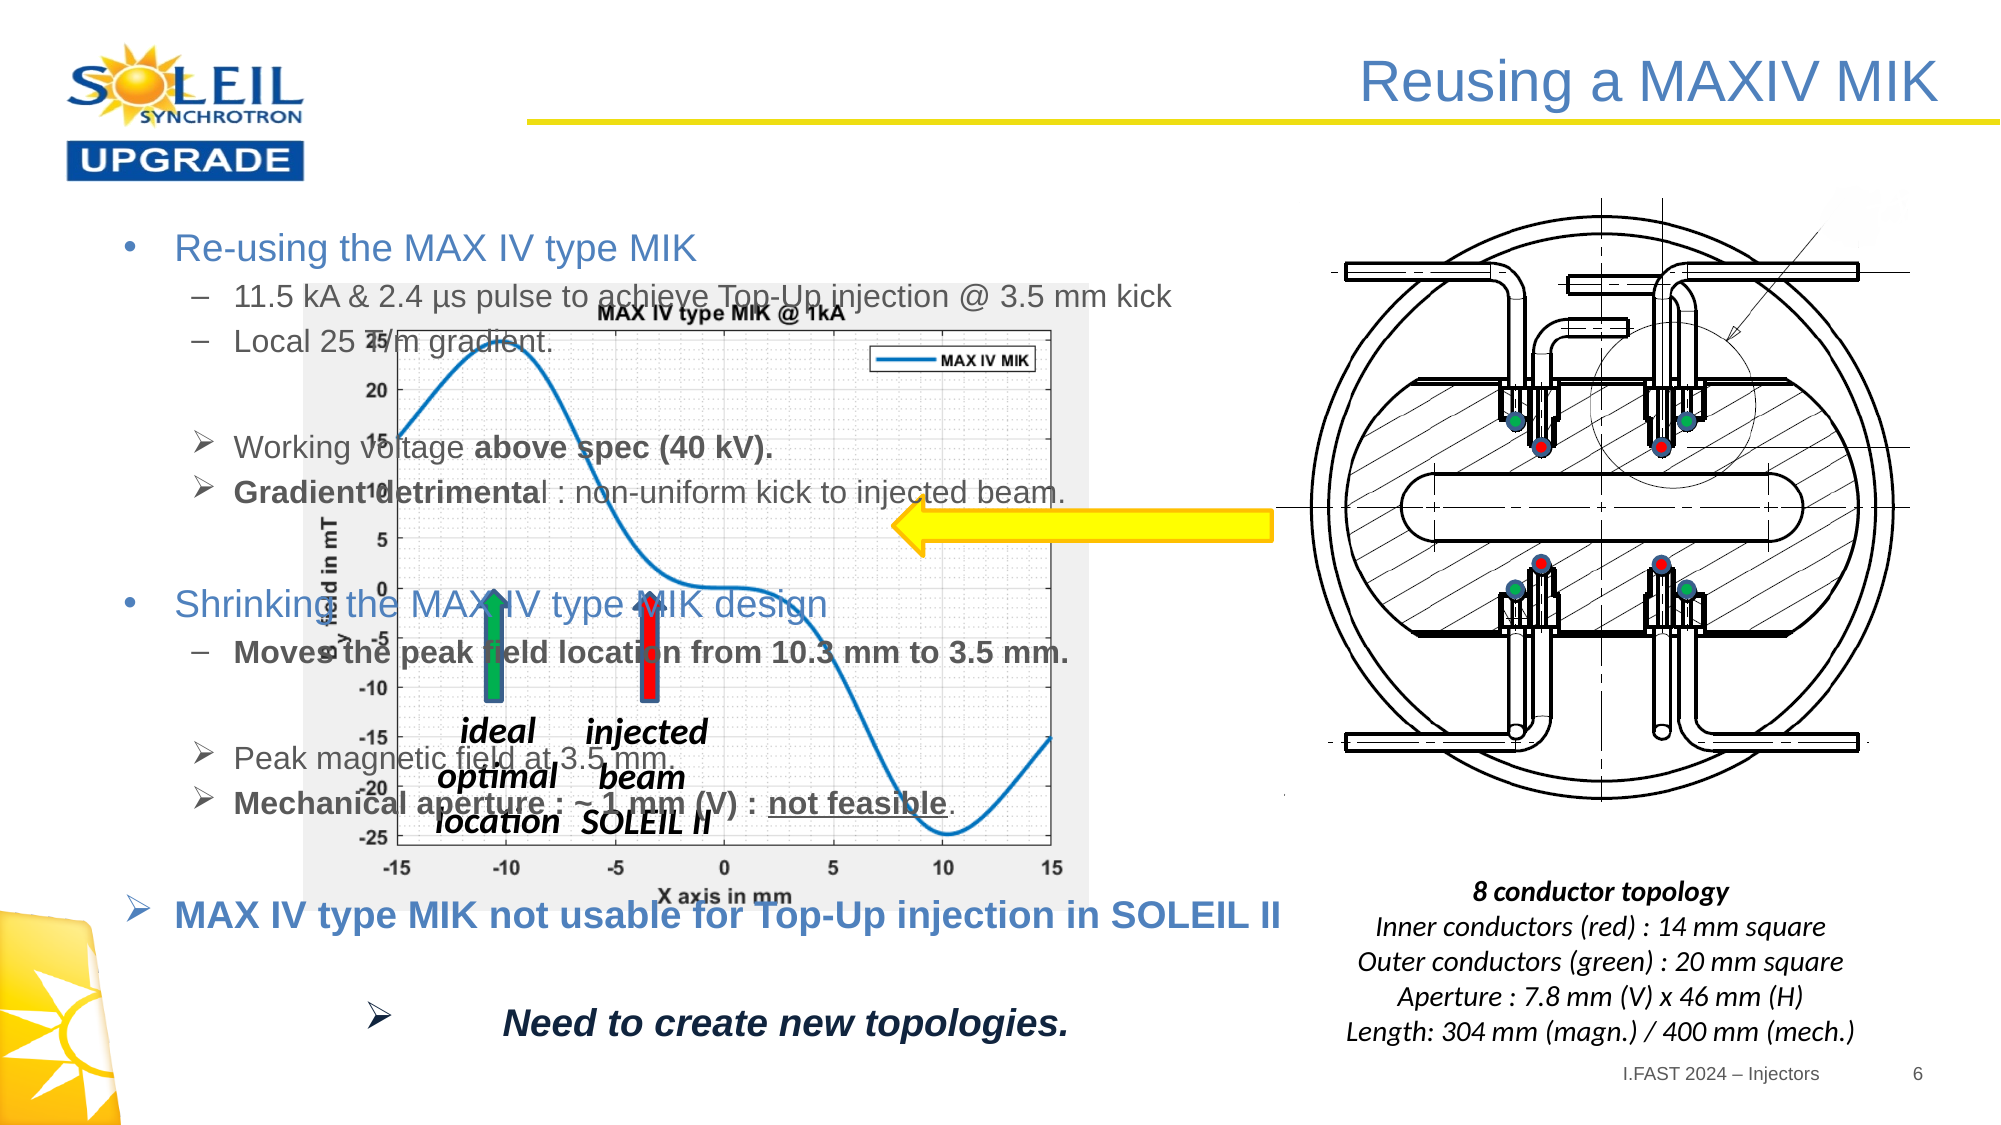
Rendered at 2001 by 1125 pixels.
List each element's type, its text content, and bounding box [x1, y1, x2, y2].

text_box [1271, 184, 1910, 802]
title Reusing a MAXIV MIK [369, 31, 1956, 125]
picture [36, 21, 323, 211]
picture [0, 910, 121, 1125]
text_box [303, 283, 1272, 911]
list Re-using the MAX IV type MIK 11.5 kA & 2.4 µs pulse to achieve Top-Up injection @ 3.5 mm kick Local 25 T/m gradient. Working voltage above spec (40 kV). Gradient detrimental : non-uniform kick to injected beam. Shrinking the MAX IV type MIK design Moves the peak field location from 10.3 mm to 3.5 mm. Peak magnetic field at 3.5 mm. Mechanical aperture : ~ 1 mm (V) : not feasible. MAX IV type MIK not usable for Top-Up injection in SOLEIL II Need to create new topologies. [108, 215, 1414, 1053]
text_box 8 conductor topology Inner conductors (red) : 14 mm square Outer conductors (green) : 20 mm square Aperture : 7.8 mm (V) x 46 mm (H) Length: 304 mm (magn.) / 400 mm (mech.) [1246, 864, 1956, 1055]
